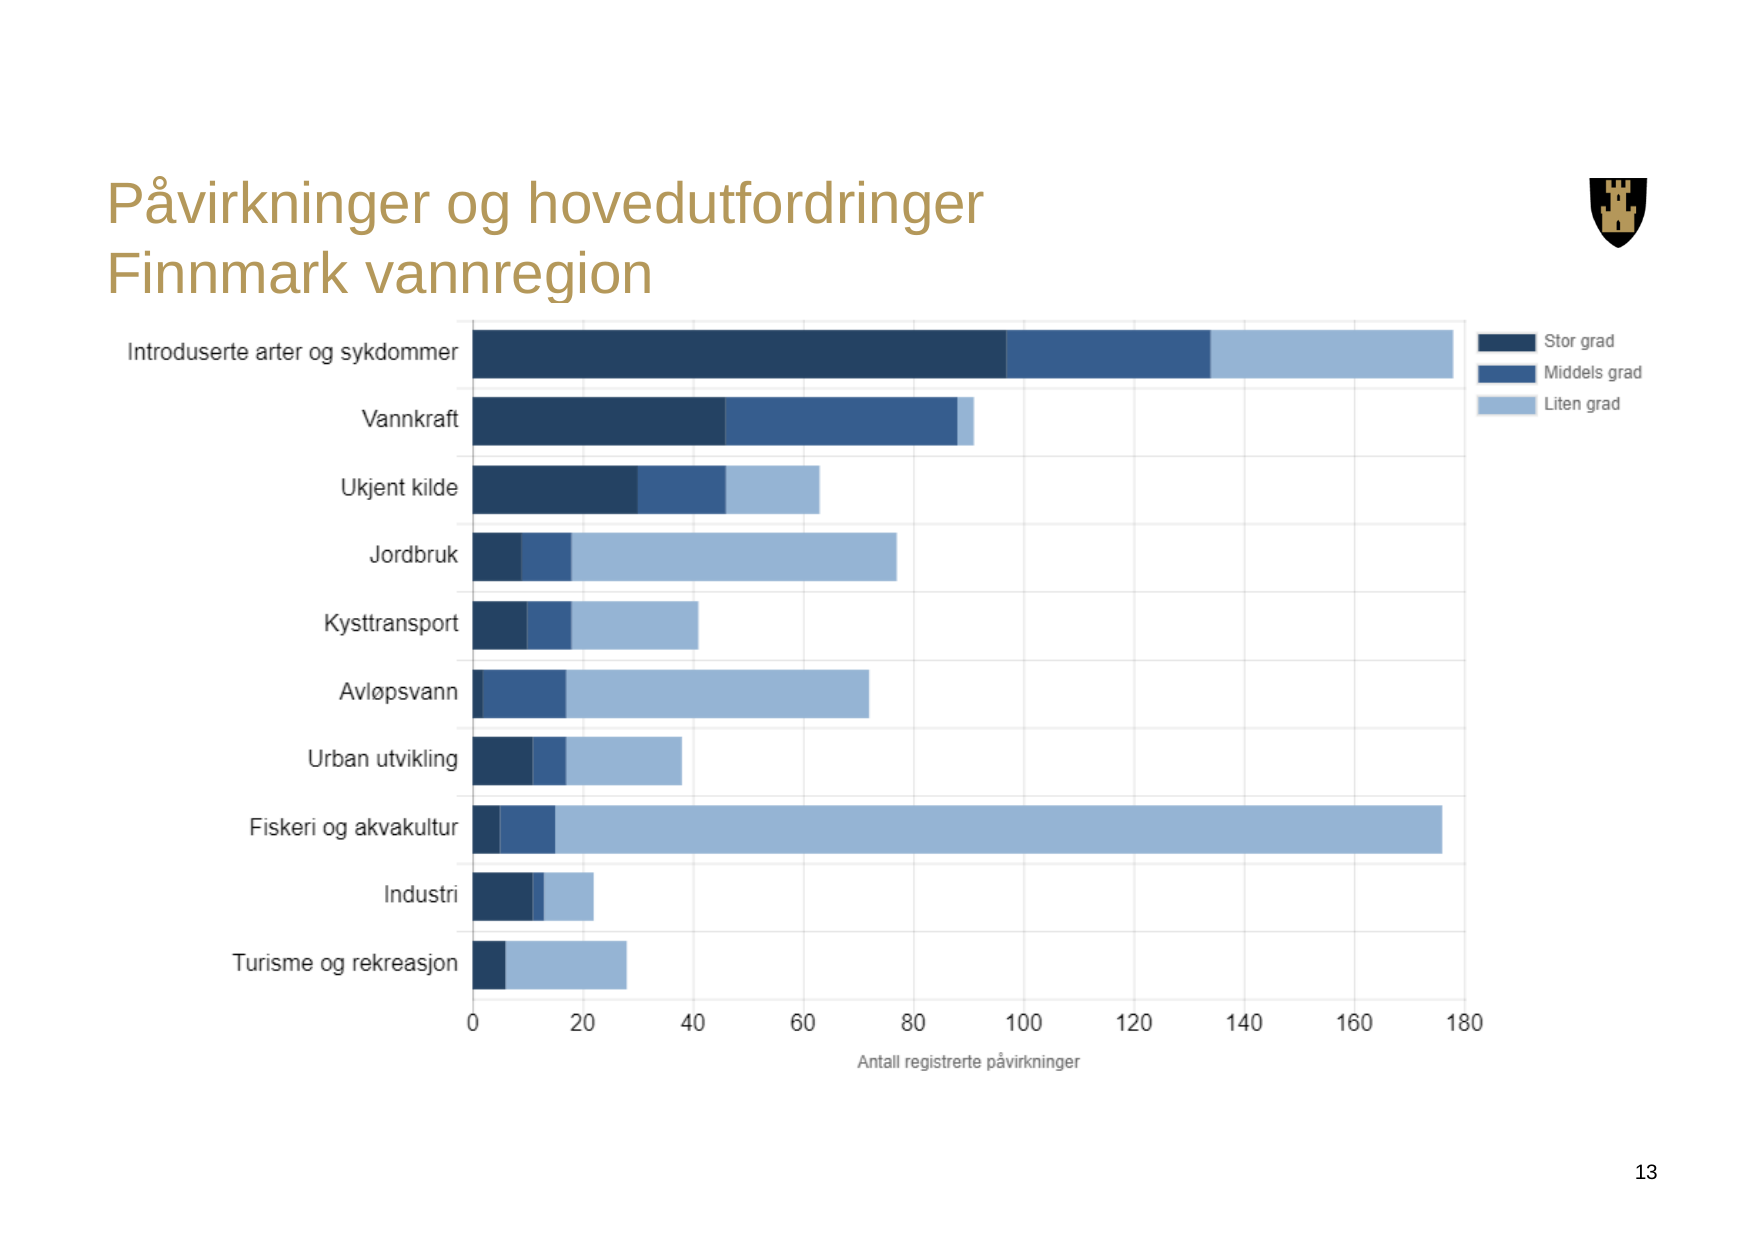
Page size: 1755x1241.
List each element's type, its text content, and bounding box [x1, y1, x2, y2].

title Påvirkninger og hovedutfordringer Finnmark vannregion [106, 164, 1222, 253]
picture [1579, 177, 1675, 248]
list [105, 302, 1658, 1081]
slide_number 13 [1538, 1158, 1658, 1199]
